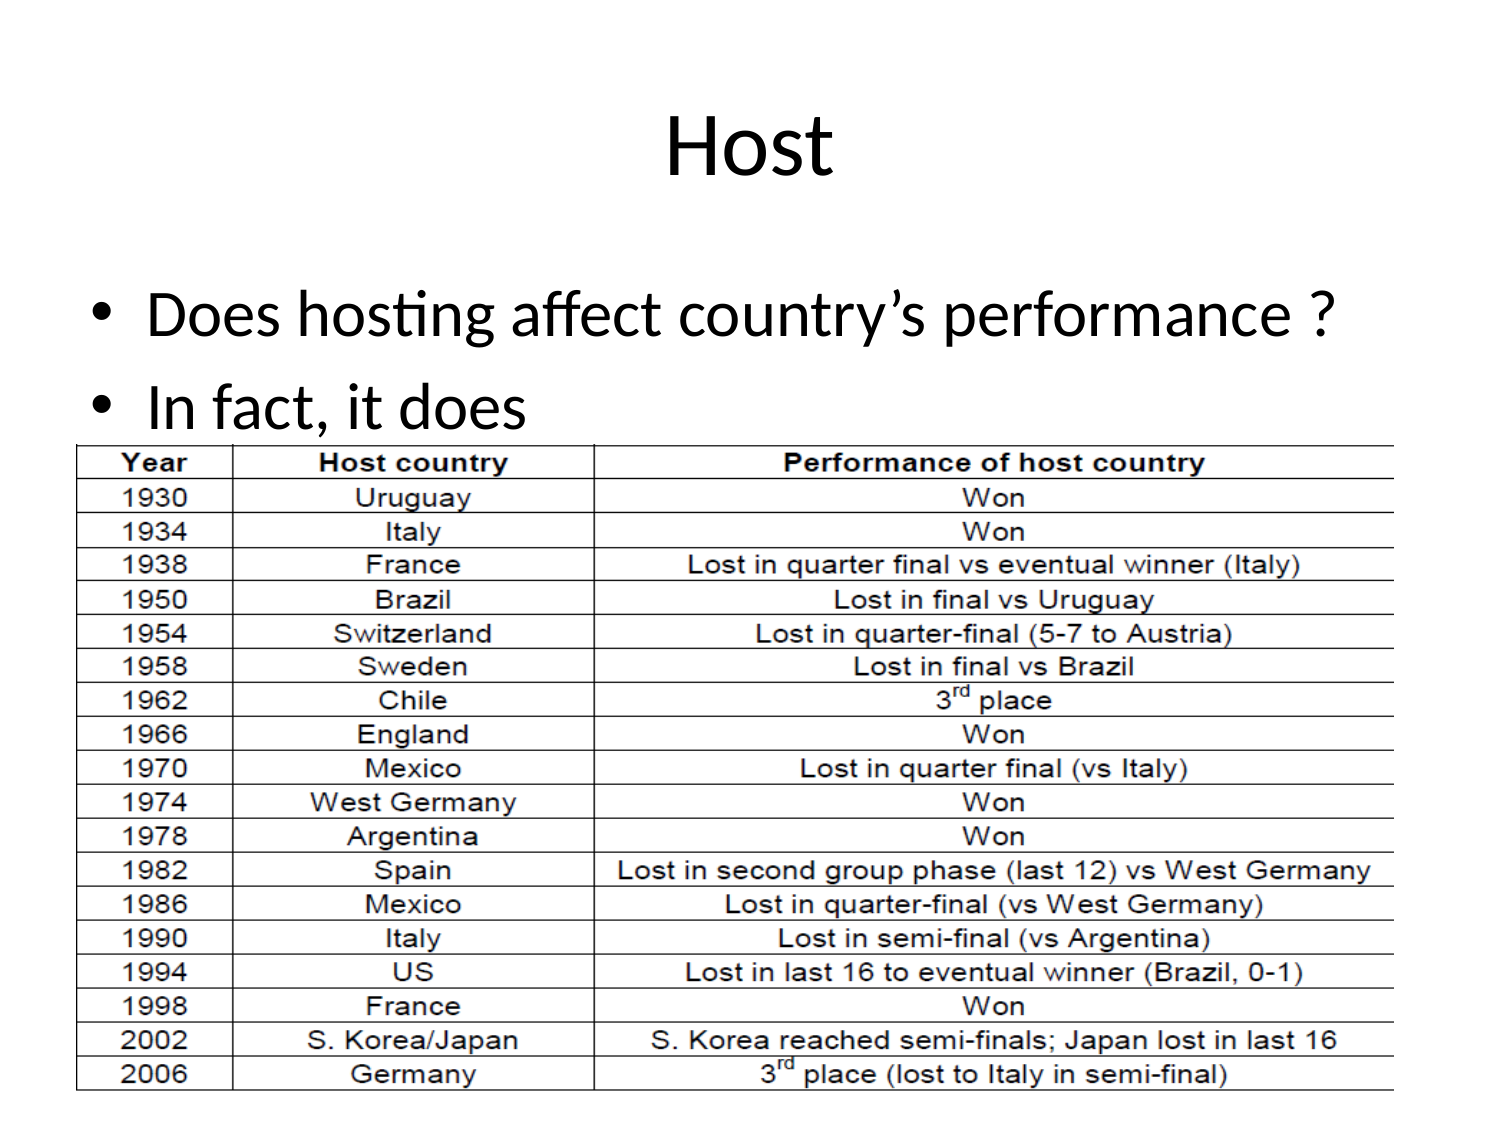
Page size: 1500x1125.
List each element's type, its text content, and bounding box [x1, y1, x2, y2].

list Does hosting affect country’s performance ? In fact, it does [75, 262, 1425, 1005]
picture [76, 444, 1394, 1092]
title Host [75, 45, 1425, 233]
